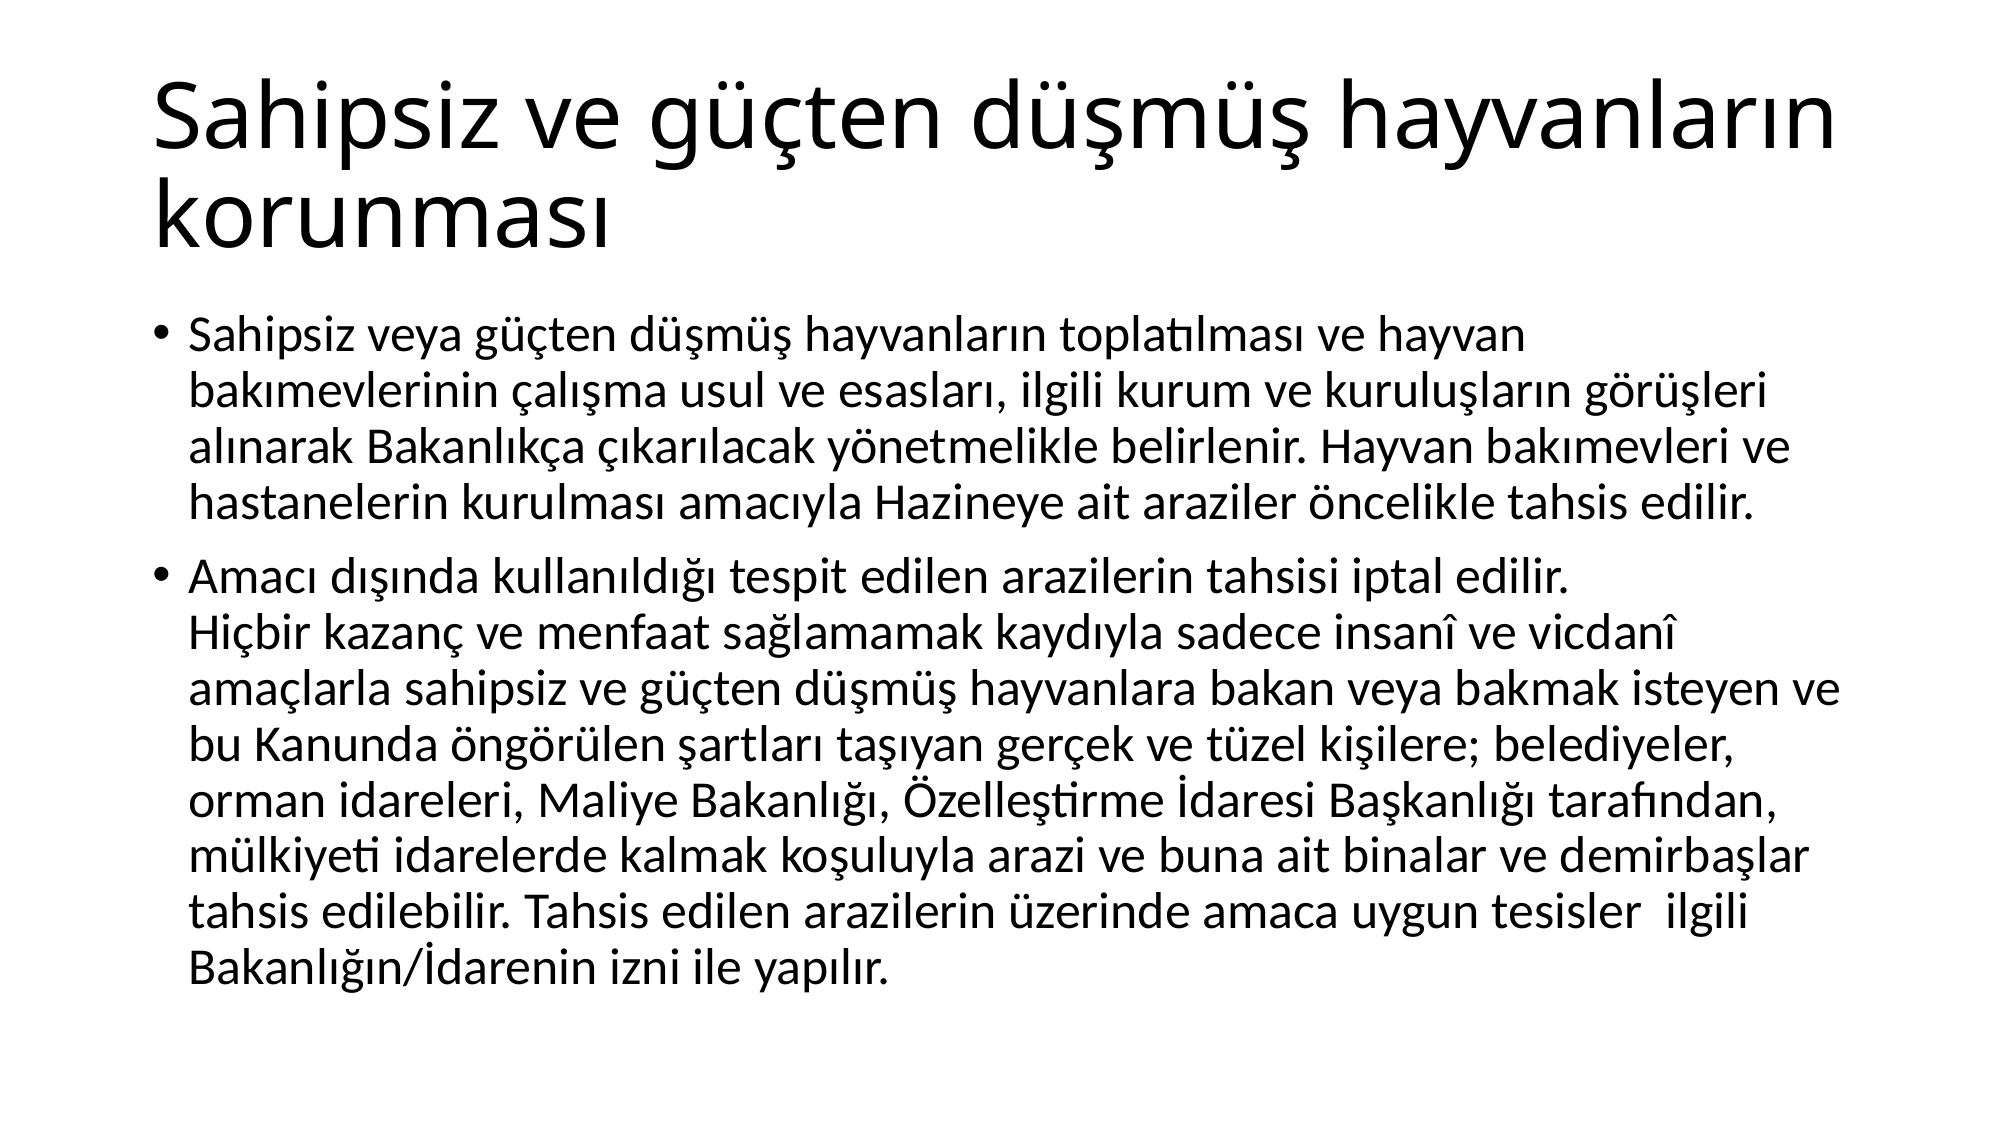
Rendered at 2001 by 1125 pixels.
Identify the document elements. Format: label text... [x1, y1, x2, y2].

title Sahipsiz ve güçten düşmüş hayvanların korunması [137, 59, 1863, 278]
list Sahipsiz veya güçten düşmüş hayvanların toplatılması ve hayvan bakımevlerinin çalışma usul ve esasları, ilgili kurum ve kuruluşların görüşleri alınarak Bakanlıkça çıkarılacak yönetmelikle belirlenir. Hayvan bakımevleri ve hastanelerin kurulması amacıyla Hazineye ait araziler öncelikle tahsis edilir. Amacı dışında kullanıldığı tespit edilen arazilerin tahsisi iptal edilir. Hiçbir kazanç ve menfaat sağlamamak kaydıyla sadece insanî ve vicdanî amaçlarla sahipsiz ve güçten düşmüş hayvanlara bakan veya bakmak isteyen ve bu Kanunda öngörülen şartları taşıyan gerçek ve tüzel kişilere; belediyeler, orman idareleri, Maliye Bakanlığı, Özelleştirme İdaresi Başkanlığı tarafından, mülkiyeti idarelerde kalmak koşuluyla arazi ve buna ait binalar ve demirbaşlar tahsis edilebilir. Tahsis edilen arazilerin üzerinde amaca uygun tesisler ilgili Bakanlığın/İdarenin izni ile yapılır. [137, 299, 1863, 1014]
